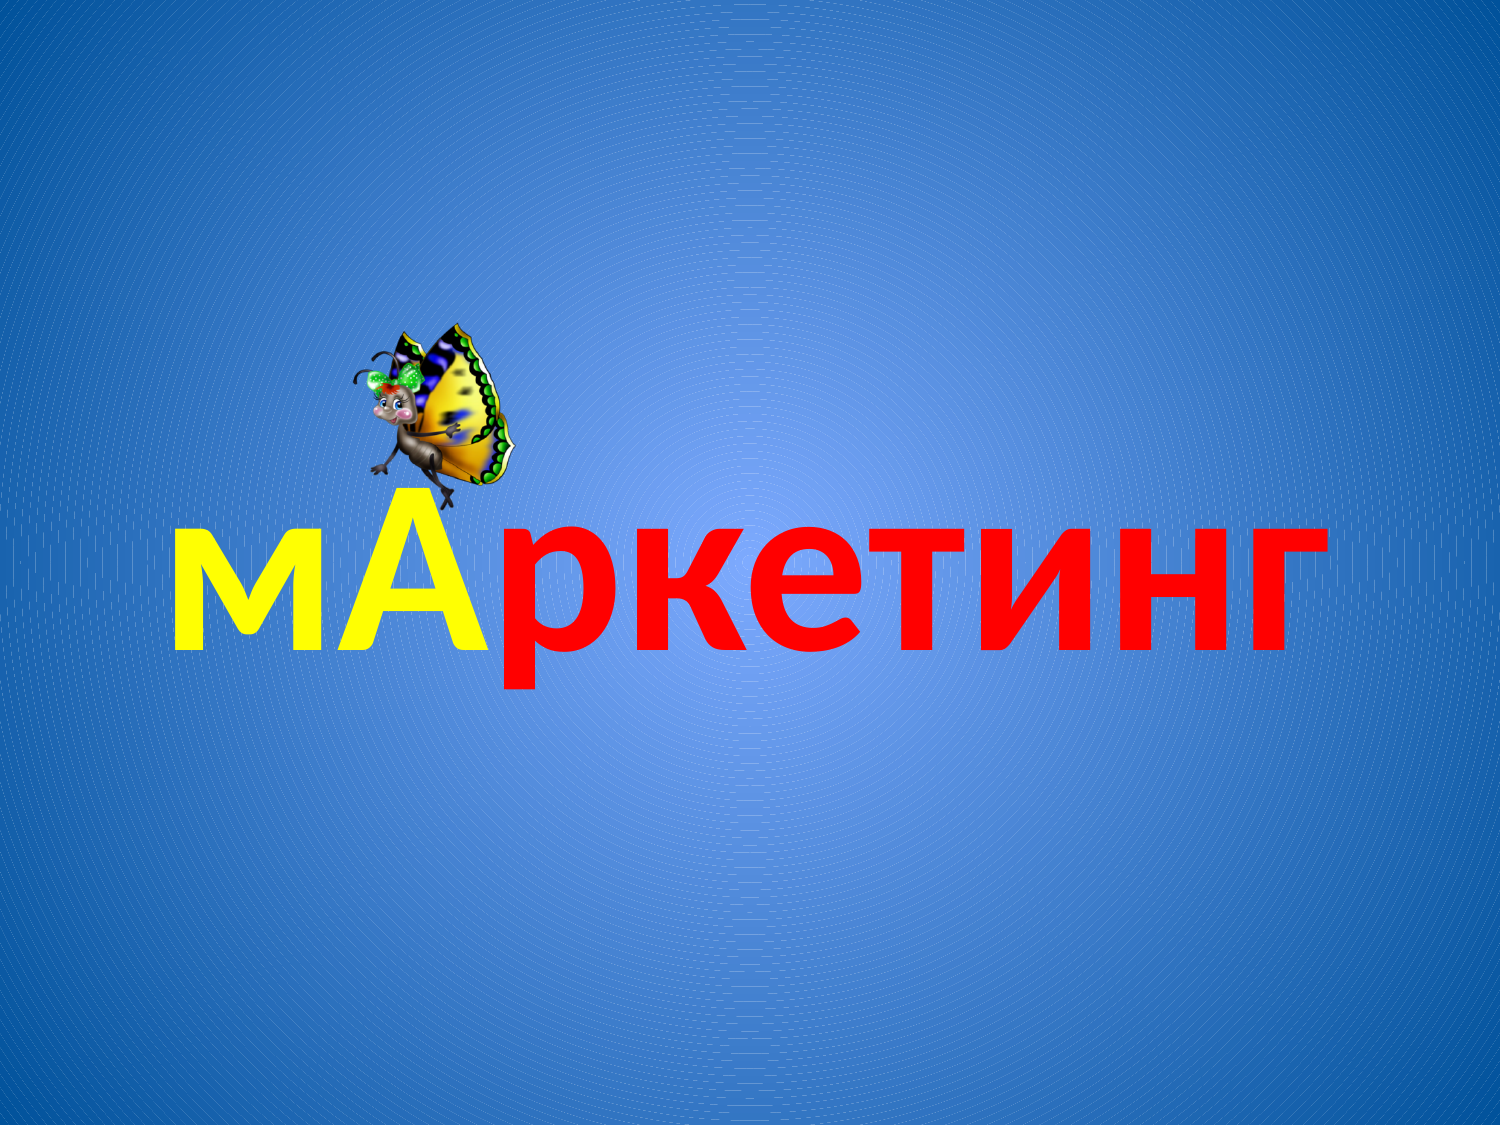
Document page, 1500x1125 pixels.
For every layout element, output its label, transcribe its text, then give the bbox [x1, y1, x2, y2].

picture [339, 316, 540, 516]
title мАркетинг [70, 457, 1421, 645]
